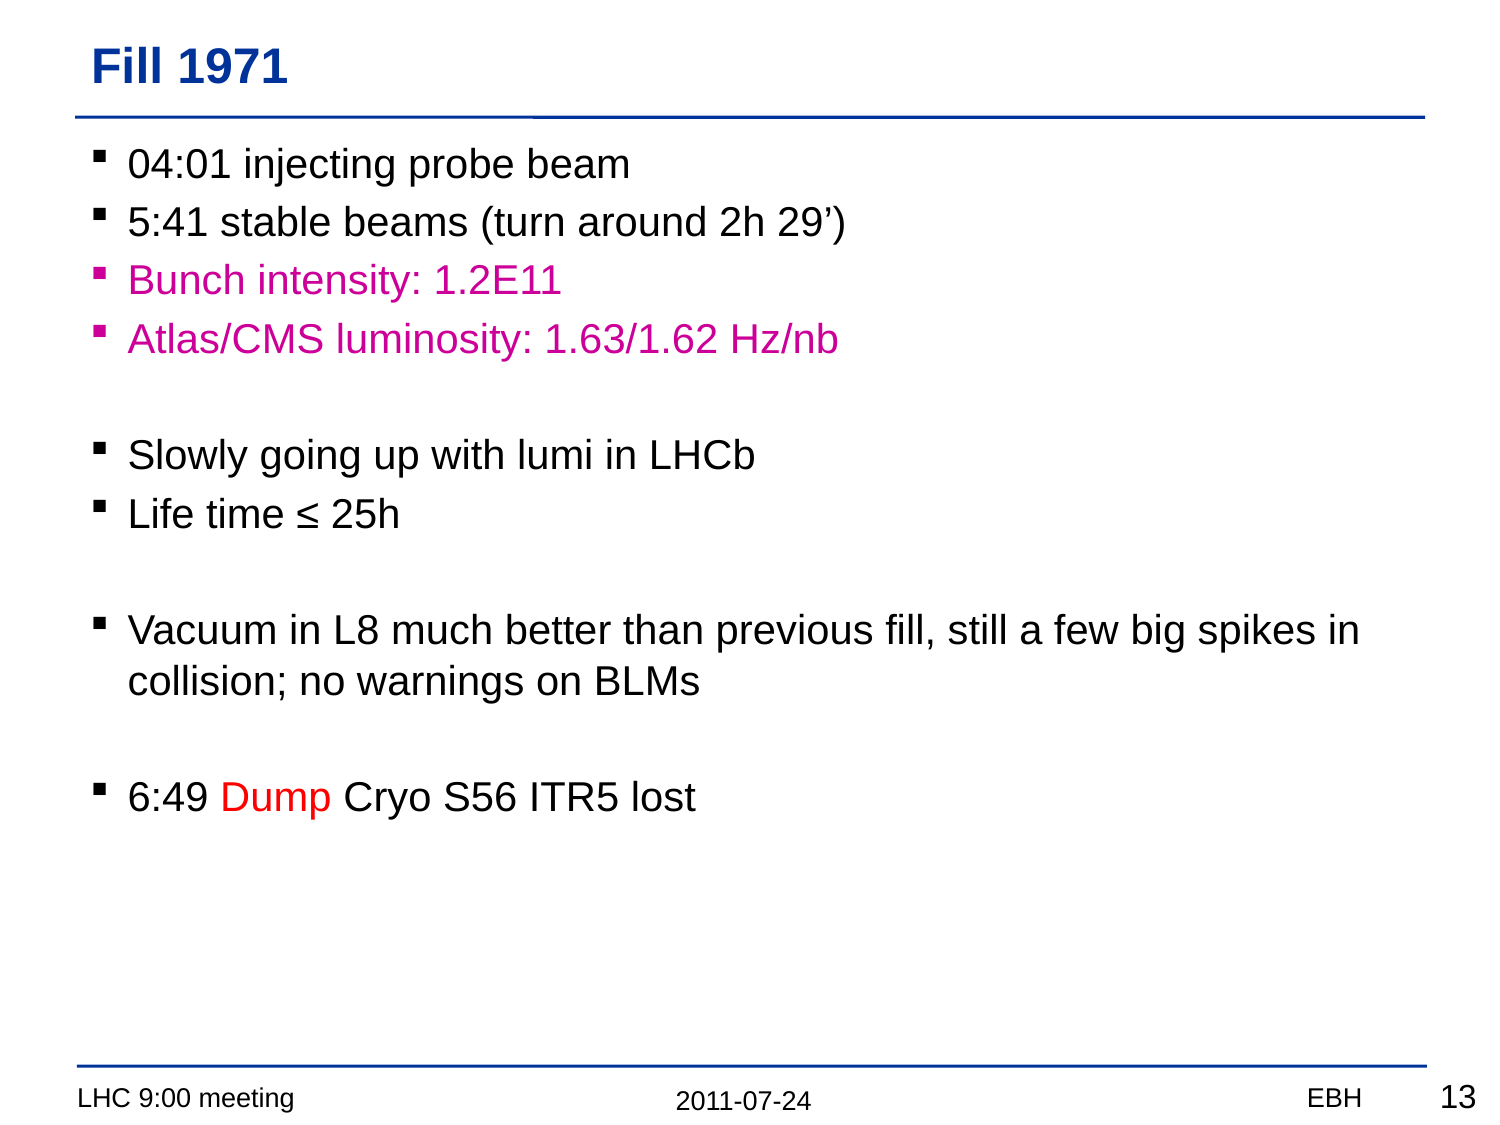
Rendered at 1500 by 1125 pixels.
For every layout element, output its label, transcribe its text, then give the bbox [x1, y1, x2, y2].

list 04:01 injecting probe beam 5:41 stable beams (turn around 2h 29’) Bunch intensity: 1.2E11 Atlas/CMS luminosity: 1.63/1.62 Hz/nb Slowly going up with lumi in LHCb Life time ≤ 25h Vacuum in L8 much better than previous fill, still a few big spikes in collision; no warnings on BLMs 6:49 Dump Cryo S56 ITR5 lost [74, 128, 1426, 1054]
title Fill 1971 [75, 12, 1425, 116]
